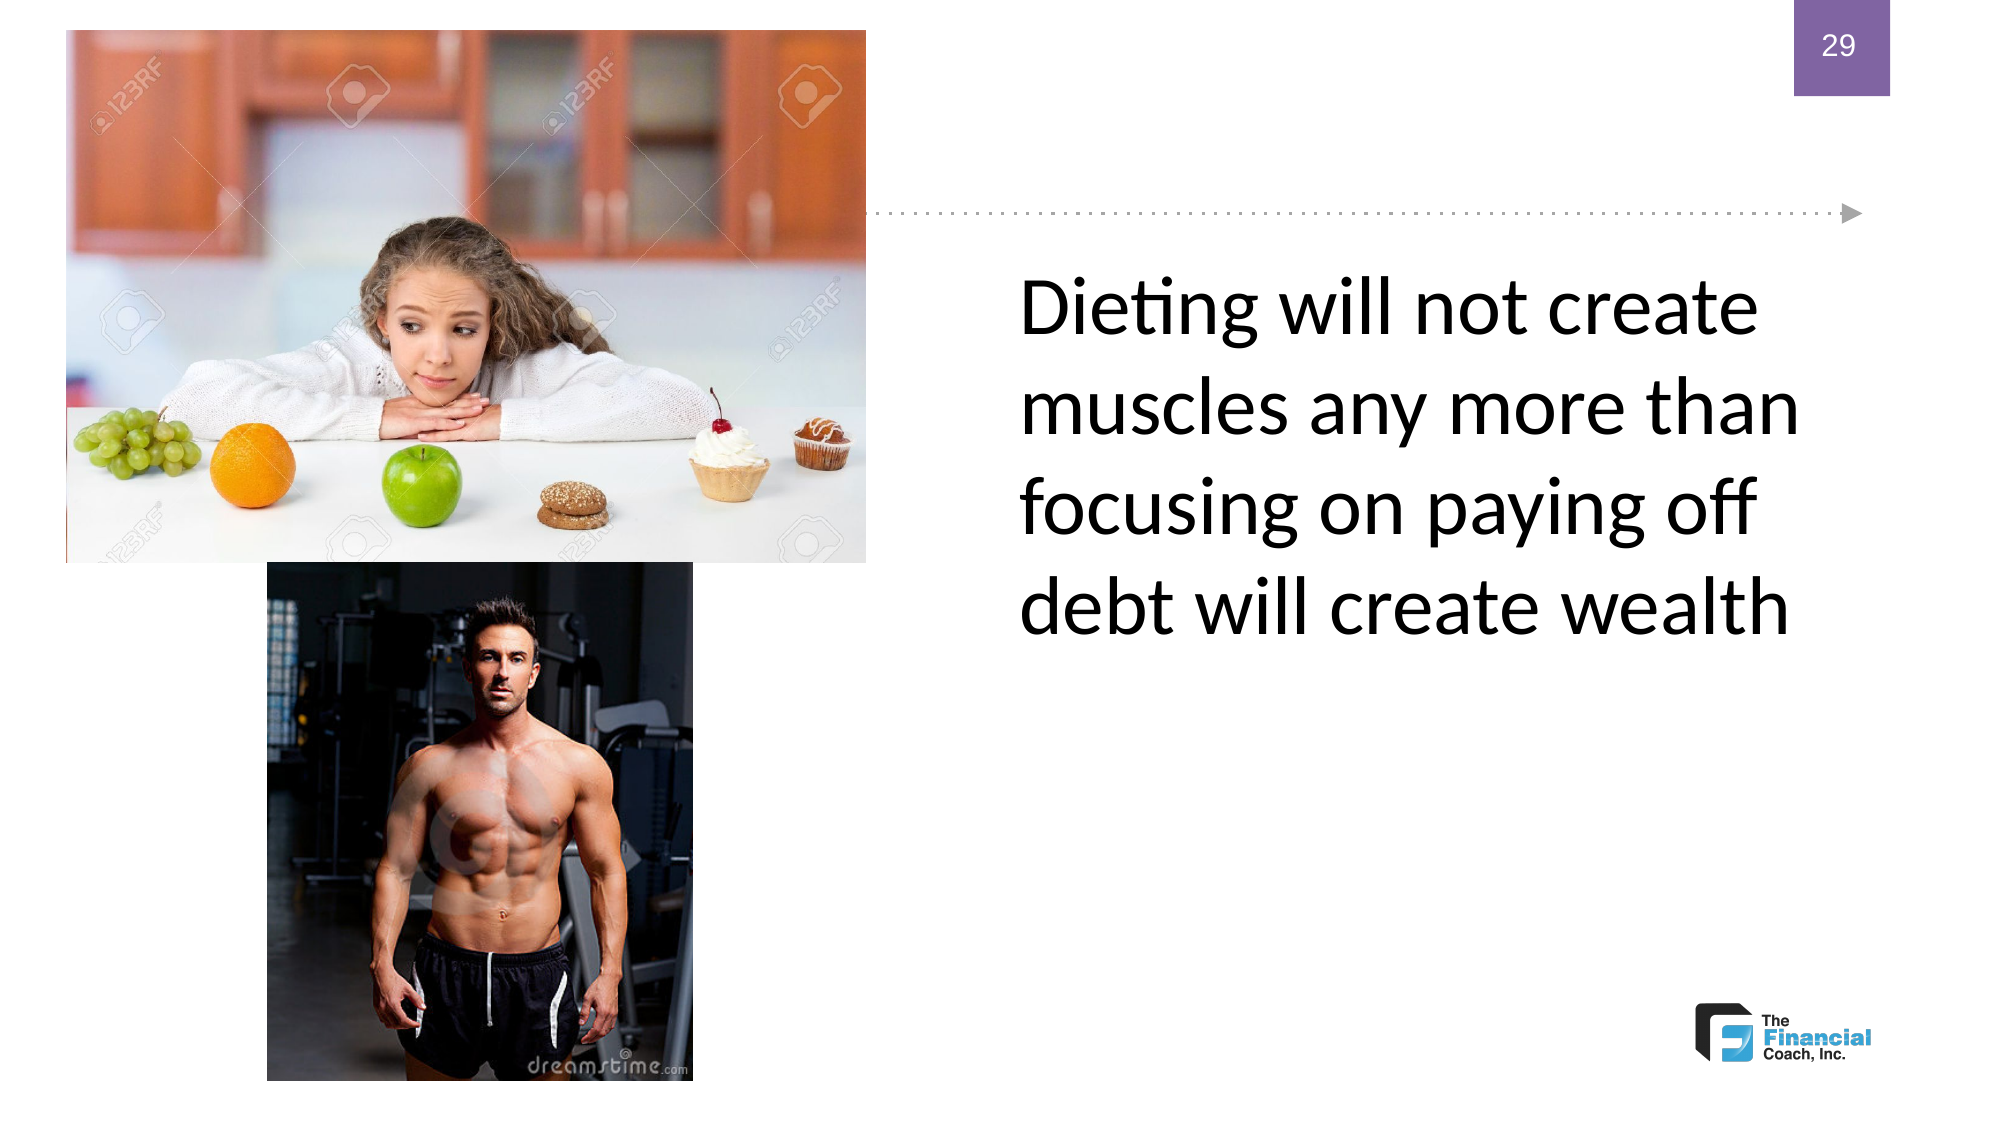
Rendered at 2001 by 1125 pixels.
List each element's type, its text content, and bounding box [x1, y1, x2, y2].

slide_number 29 [1812, 17, 1865, 71]
picture [66, 30, 867, 1082]
text_box Dieting will not create muscles any more than focusing on paying off debt will create wealth [1011, 243, 1815, 988]
picture [1637, 940, 1929, 1125]
